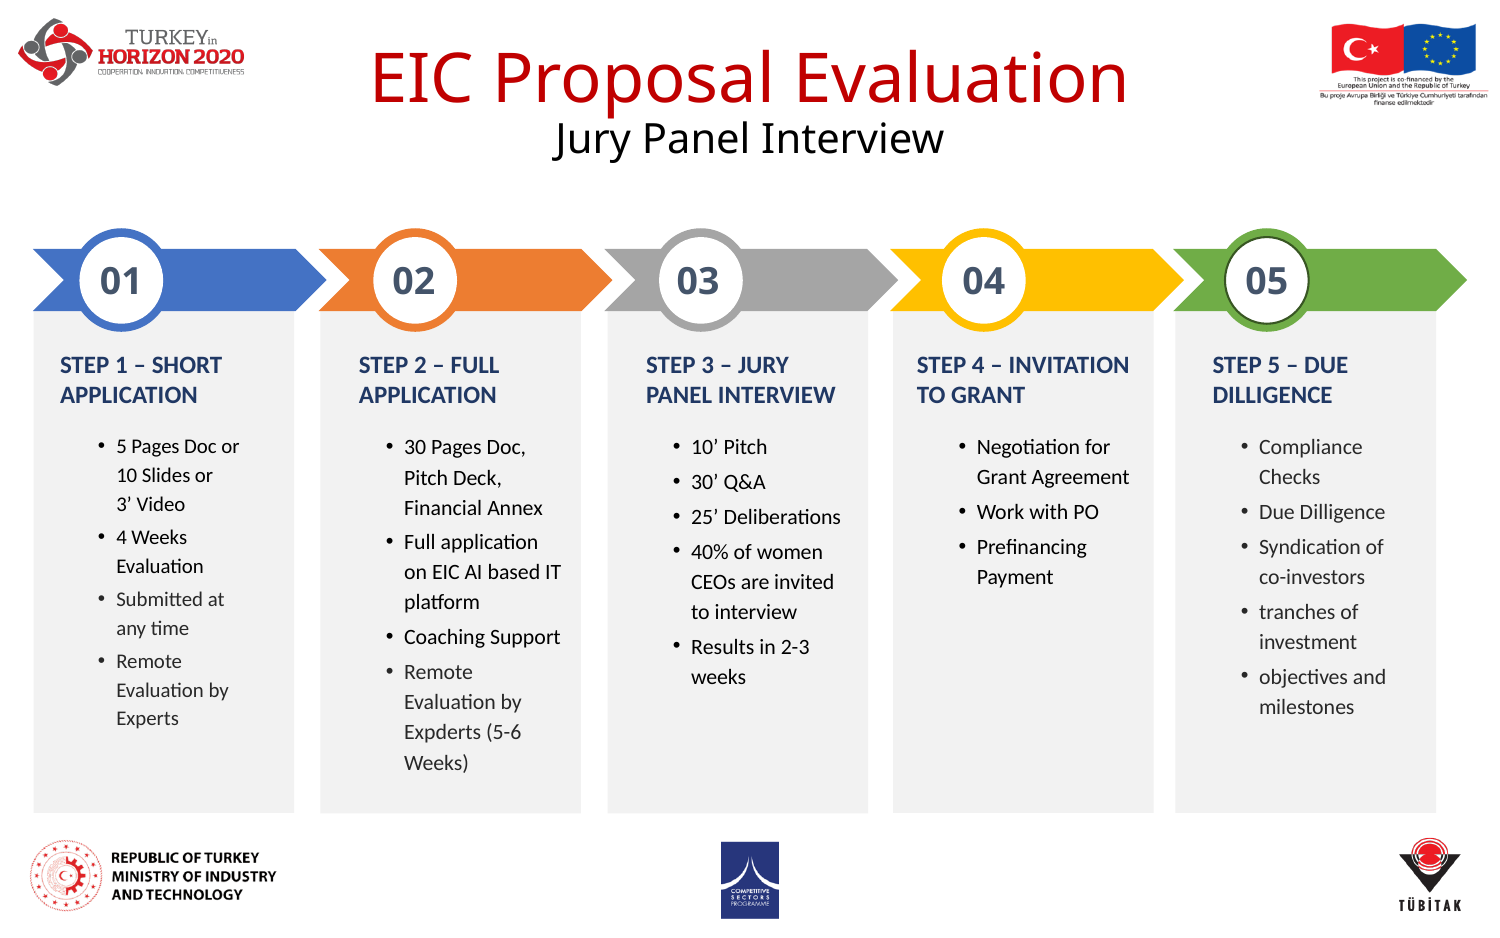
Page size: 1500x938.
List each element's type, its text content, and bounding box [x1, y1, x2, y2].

picture [7, 9, 262, 90]
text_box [32, 228, 1468, 814]
picture [721, 841, 779, 919]
title EIC Proposal Evaluation Jury Panel Interview [72, 16, 1428, 190]
picture [1386, 835, 1468, 916]
picture [1312, 6, 1493, 112]
picture [25, 836, 281, 915]
